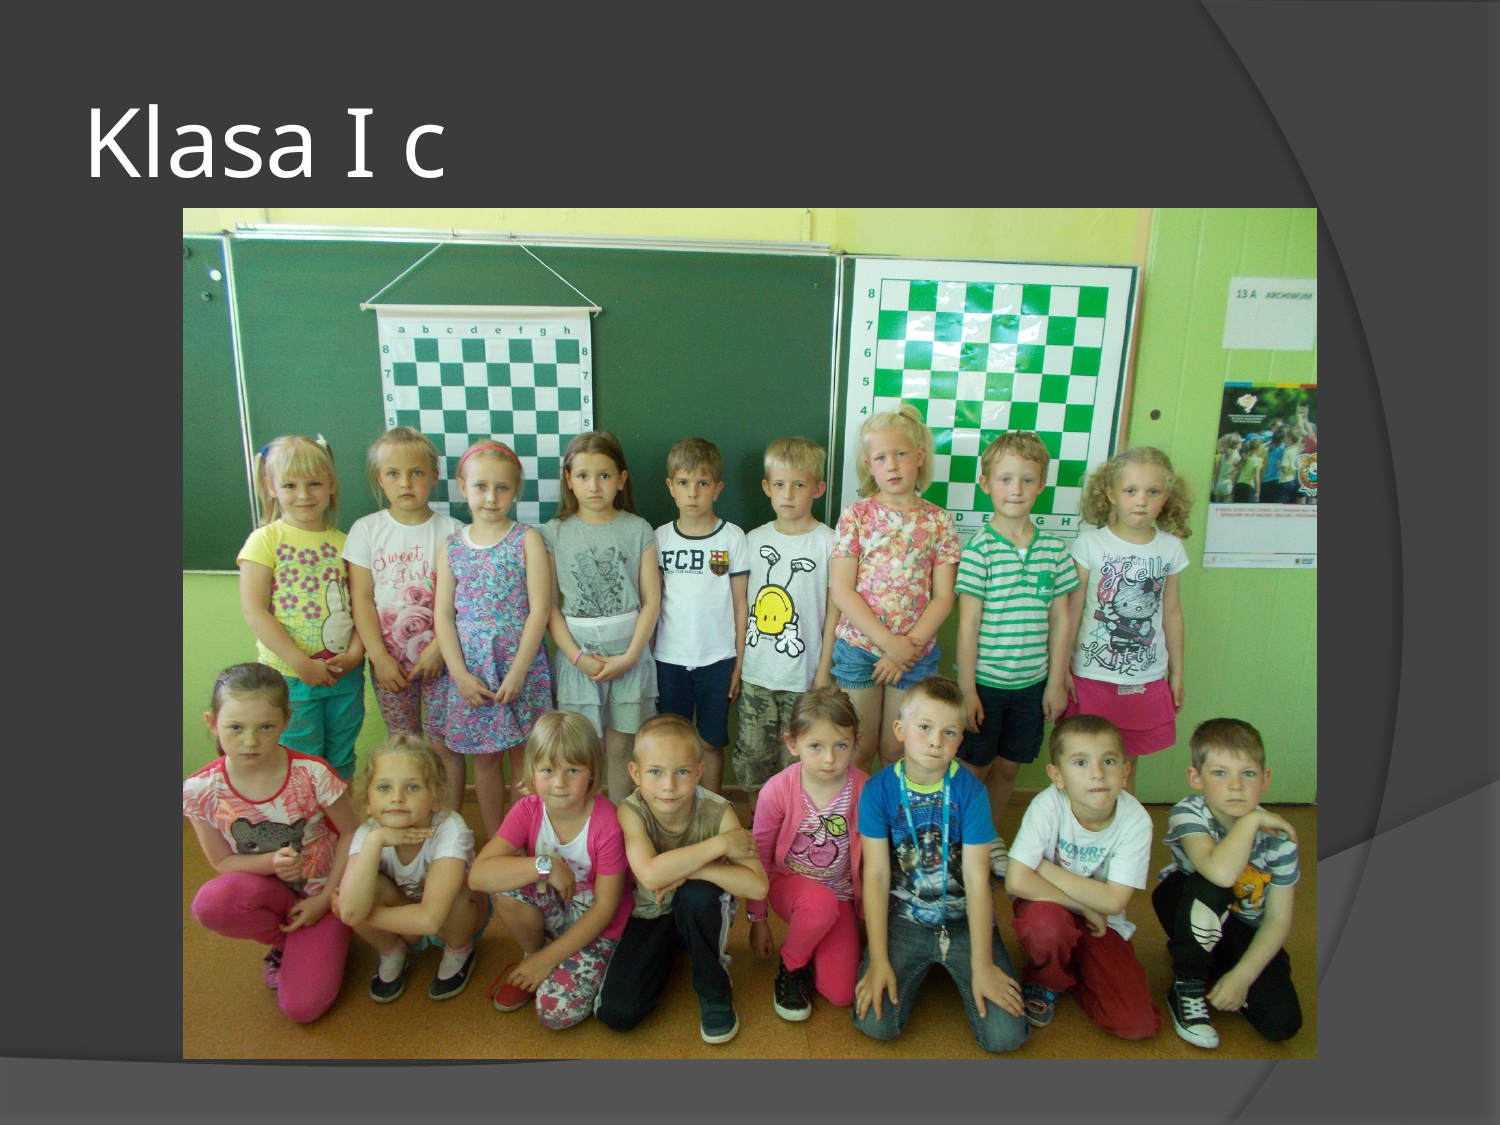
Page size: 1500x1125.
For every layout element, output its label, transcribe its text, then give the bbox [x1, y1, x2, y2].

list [182, 207, 1318, 1059]
title Klasa I c [75, 45, 1300, 233]
